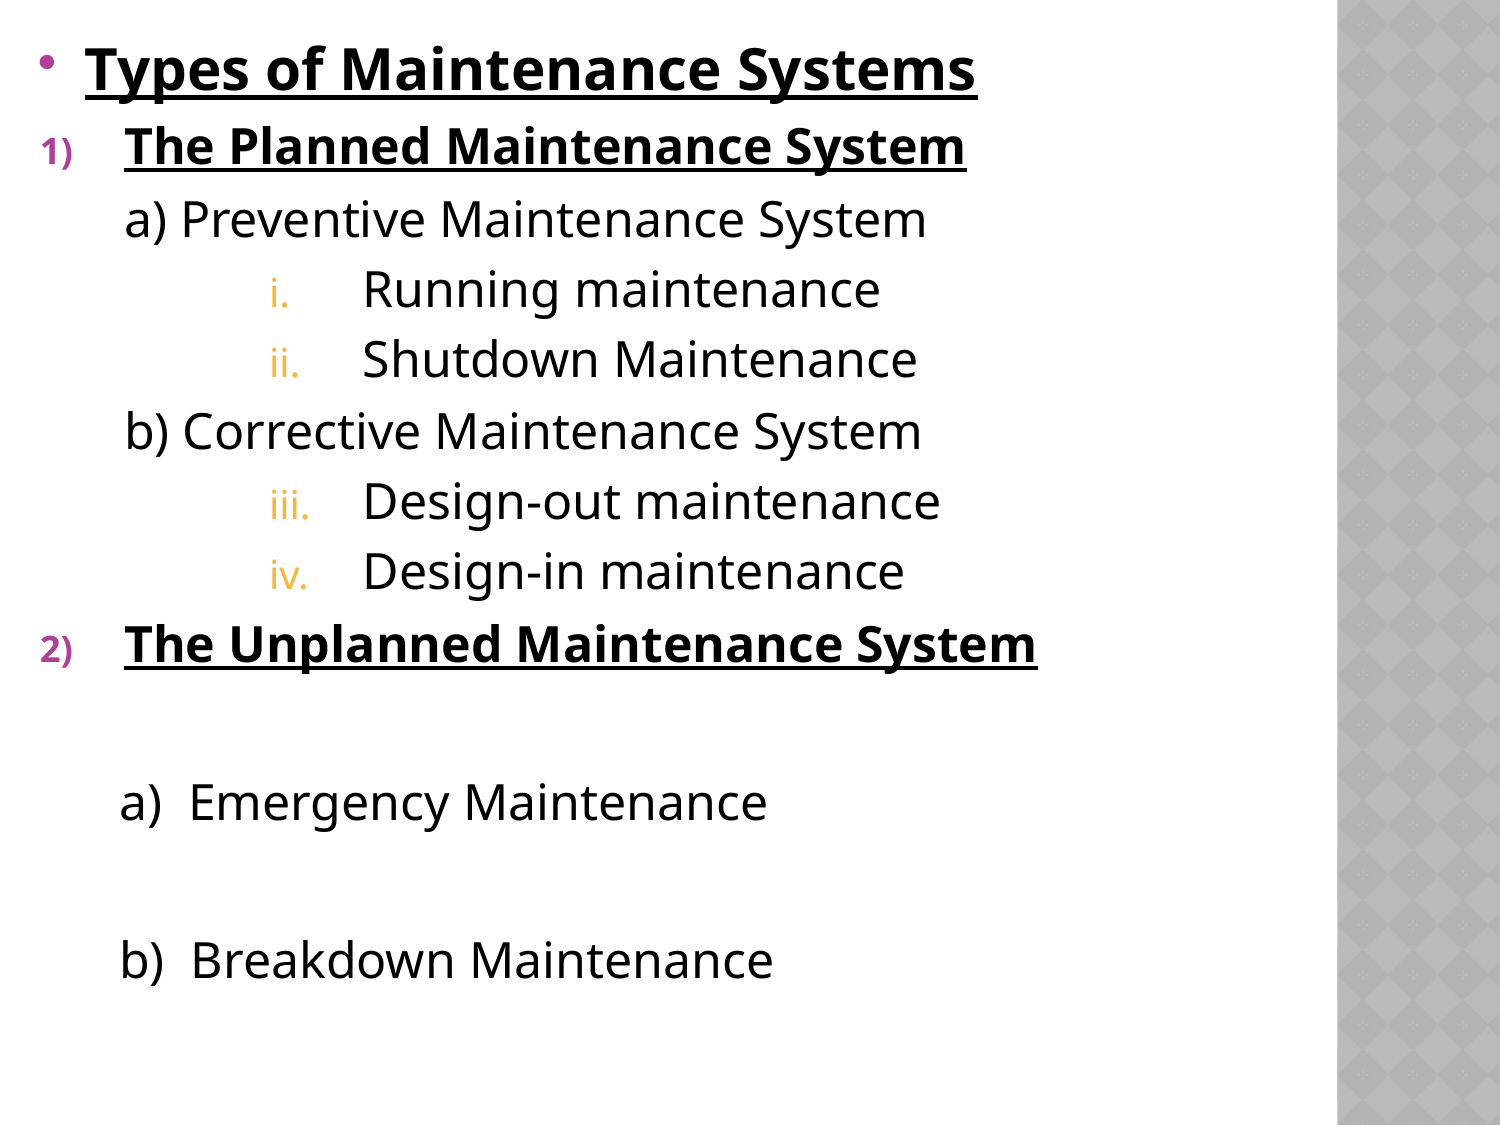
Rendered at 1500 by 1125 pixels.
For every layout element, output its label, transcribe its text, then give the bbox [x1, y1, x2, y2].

list Types of Maintenance Systems The Planned Maintenance System a) Preventive Maintenance System Running maintenance Shutdown Maintenance b) Corrective Maintenance System Design-out maintenance Design-in maintenance The Unplanned Maintenance System a) Emergency Maintenance b) Breakdown Maintenance [24, 24, 1313, 1088]
